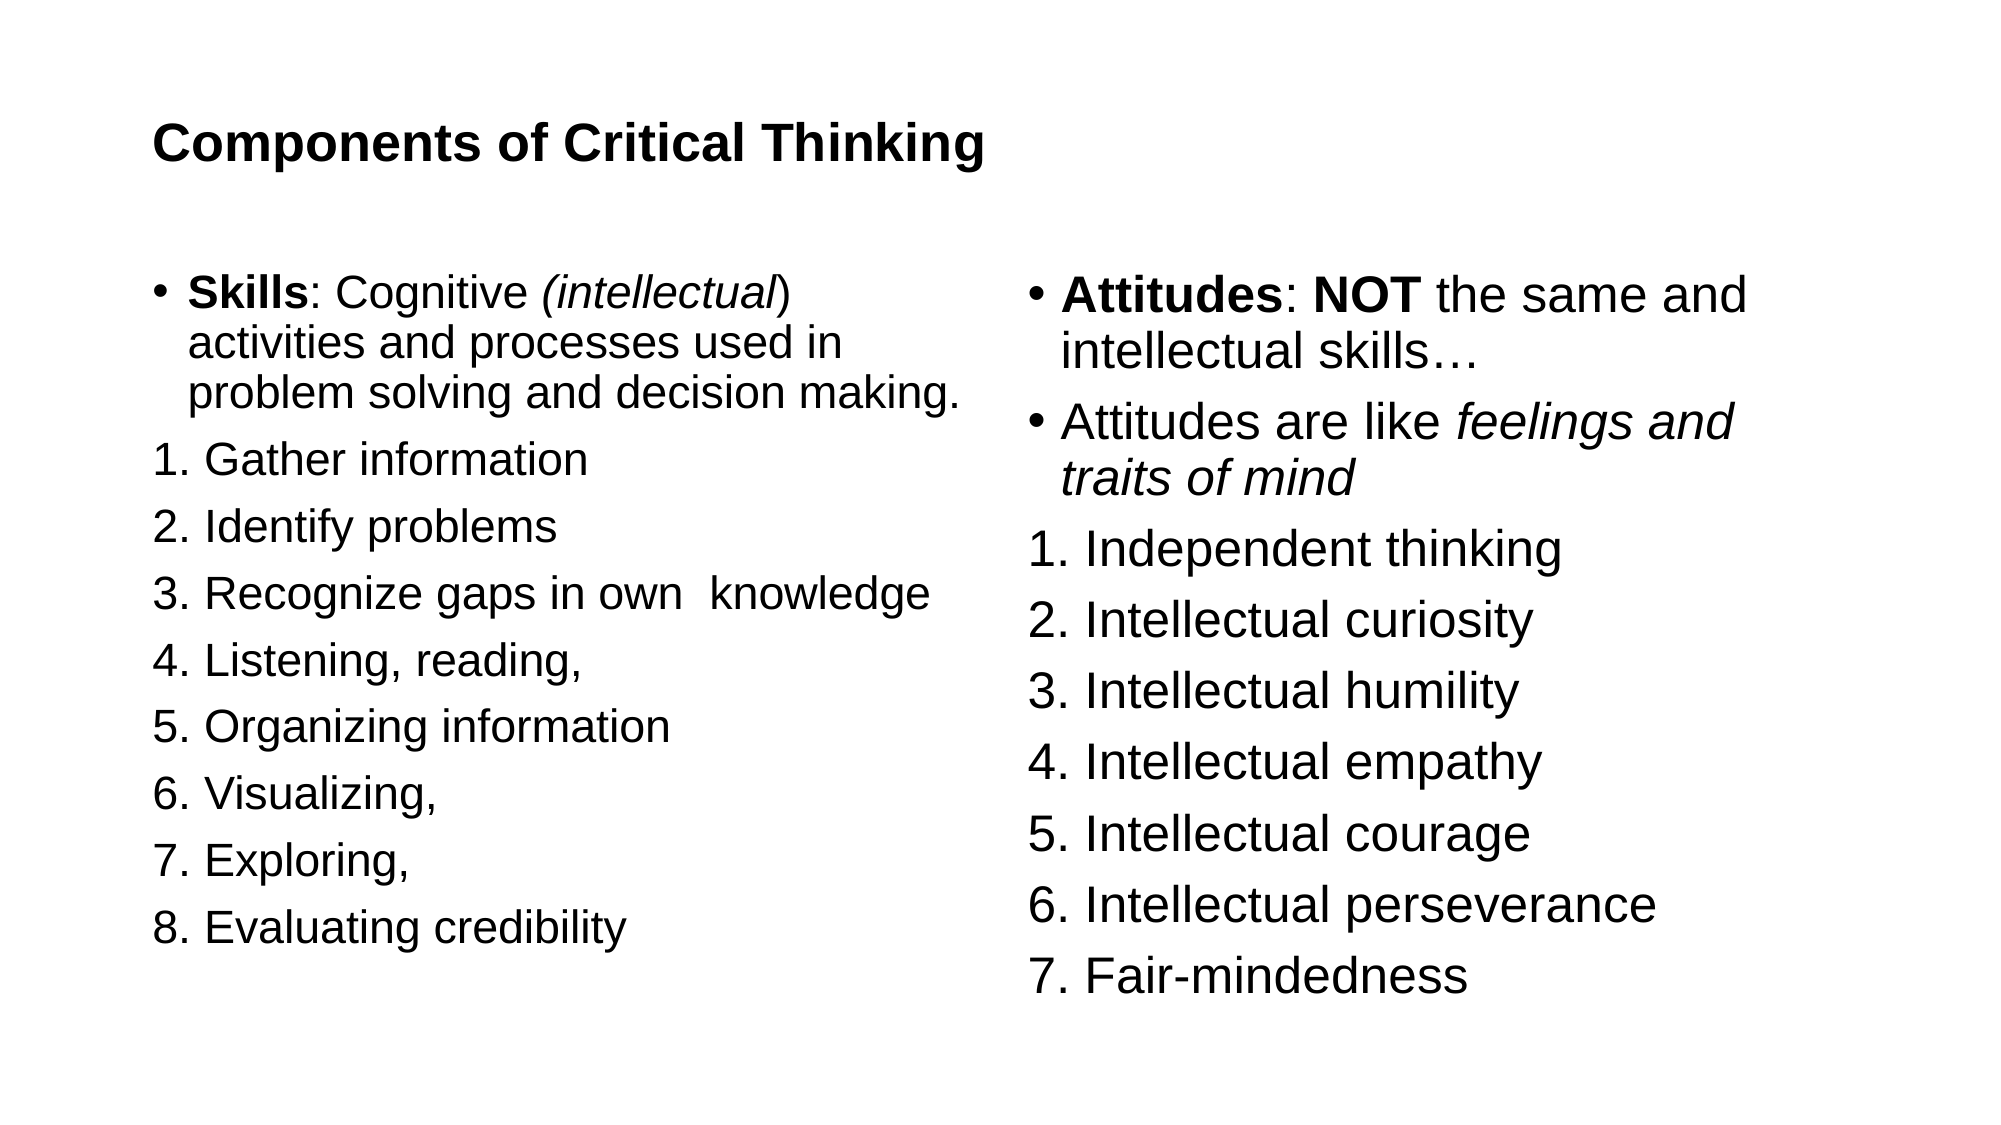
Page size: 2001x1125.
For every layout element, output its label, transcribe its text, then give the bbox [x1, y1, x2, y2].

title Components of Critical Thinking [137, 47, 1863, 247]
list Skills: Cognitive (intellectual) activities and processes used in problem solving and decision making. 1. Gather information 2. Identify problems 3. Recognize gaps in own knowledge 4. Listening, reading, 5. Organizing information 6. Visualizing, 7. Exploring, 8. Evaluating credibility [137, 260, 988, 1014]
list Attitudes: NOT the same and intellectual skills… Attitudes are like feelings and traits of mind 1. Independent thinking 2. Intellectual curiosity 3. Intellectual humility 4. Intellectual empathy 5. Intellectual courage 6. Intellectual perseverance 7. Fair-mindedness [1012, 260, 1863, 1014]
